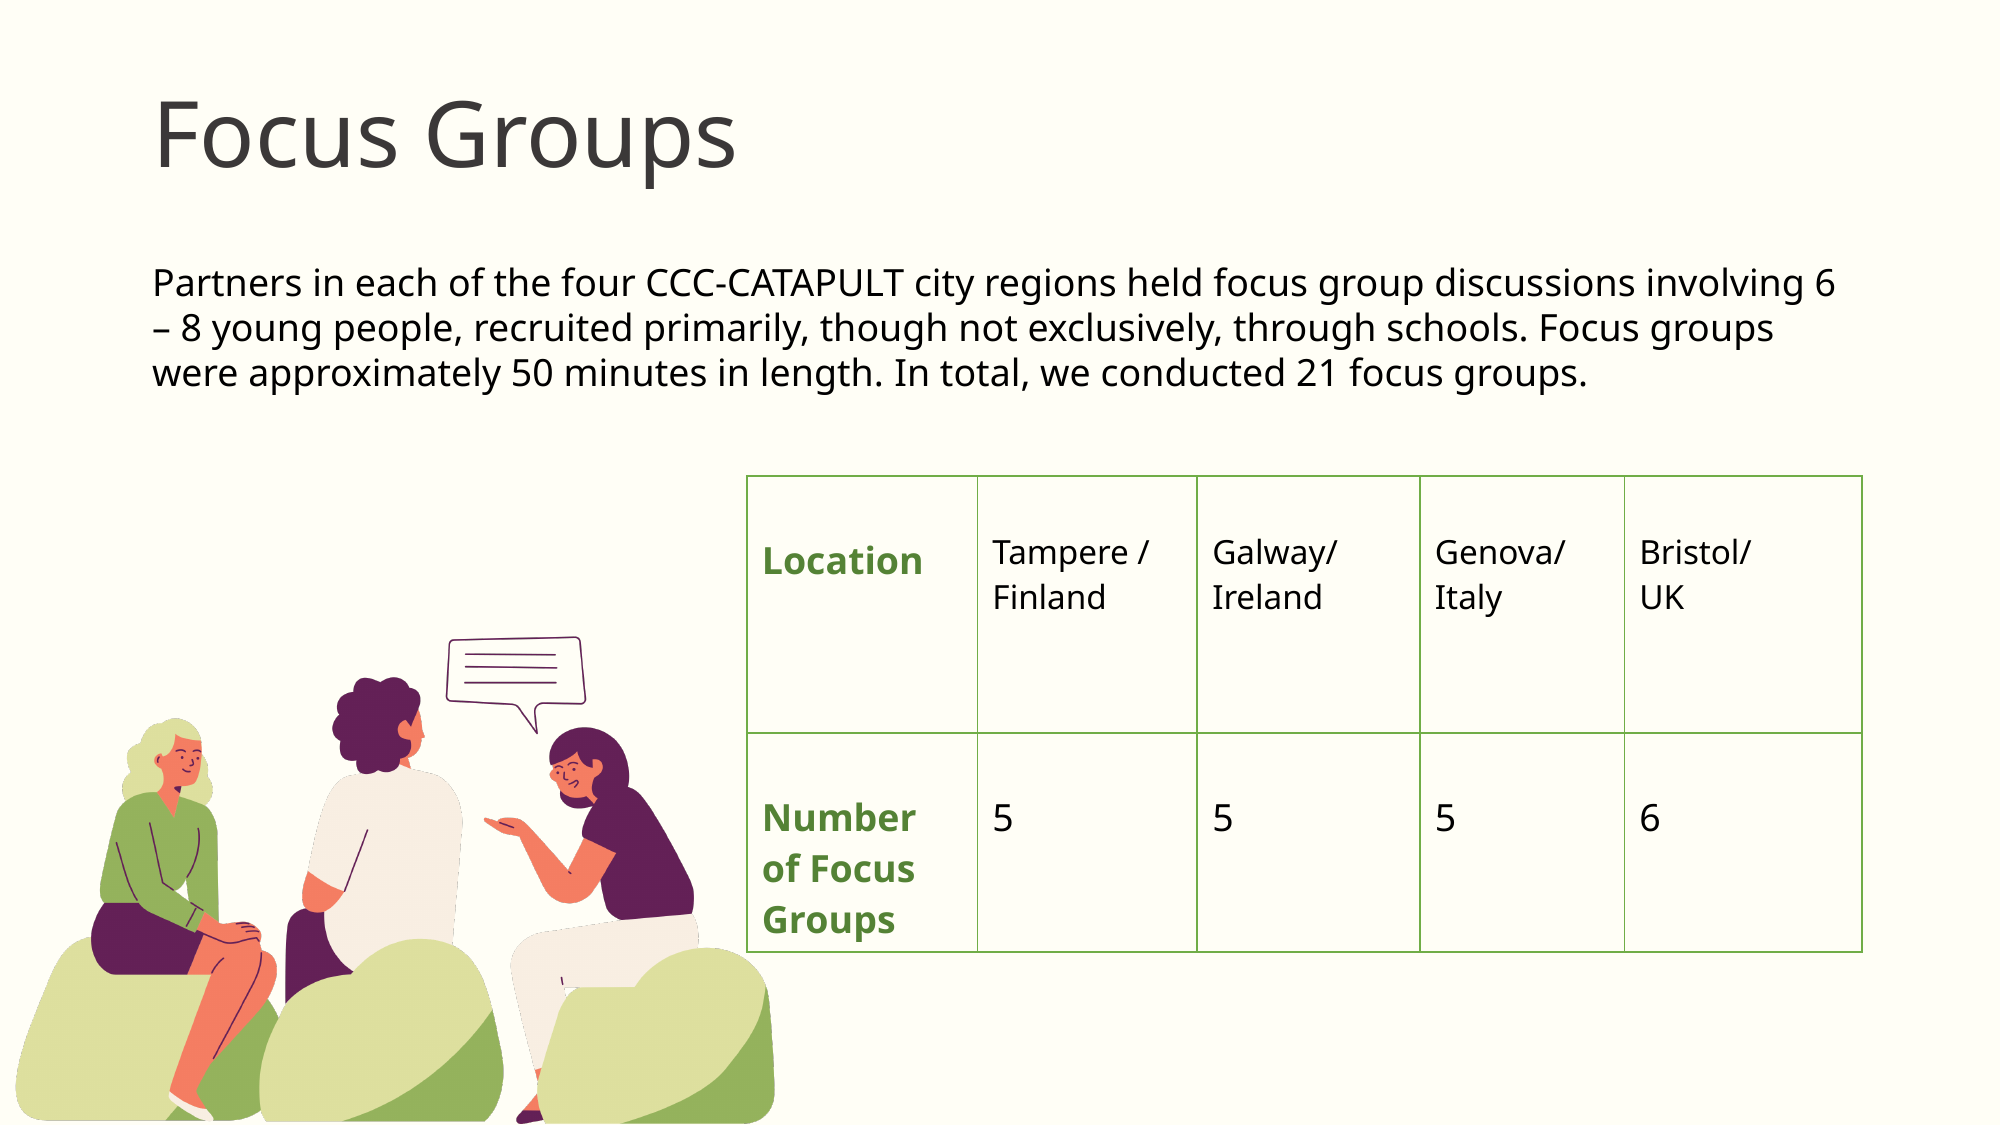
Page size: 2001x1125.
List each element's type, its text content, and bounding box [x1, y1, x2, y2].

text_box Partners in each of the four CCC-CATAPULT city regions held focus group discussions involving 6 – 8 young people, recruited primarily, though not exclusively, through schools. Focus groups were approximately 50 minutes in length. In total, we conducted 21 focus groups. [137, 251, 1863, 402]
table_header Galway/ Ireland [1198, 477, 1419, 732]
table_cell 6 [1625, 734, 1861, 951]
table_cell 5 [1421, 734, 1624, 951]
table_header Tampere / Finland [978, 477, 1196, 732]
table_header Location [748, 477, 977, 732]
table_header Genova/ Italy [1421, 477, 1624, 732]
table_cell 5 [1198, 734, 1419, 951]
table_cell Number of Focus Groups [775, 734, 977, 951]
title Focus Groups [137, 59, 1863, 216]
table_header Bristol/ UK [1625, 477, 1861, 732]
picture [0, 636, 775, 1125]
table_cell 5 [978, 734, 1196, 951]
